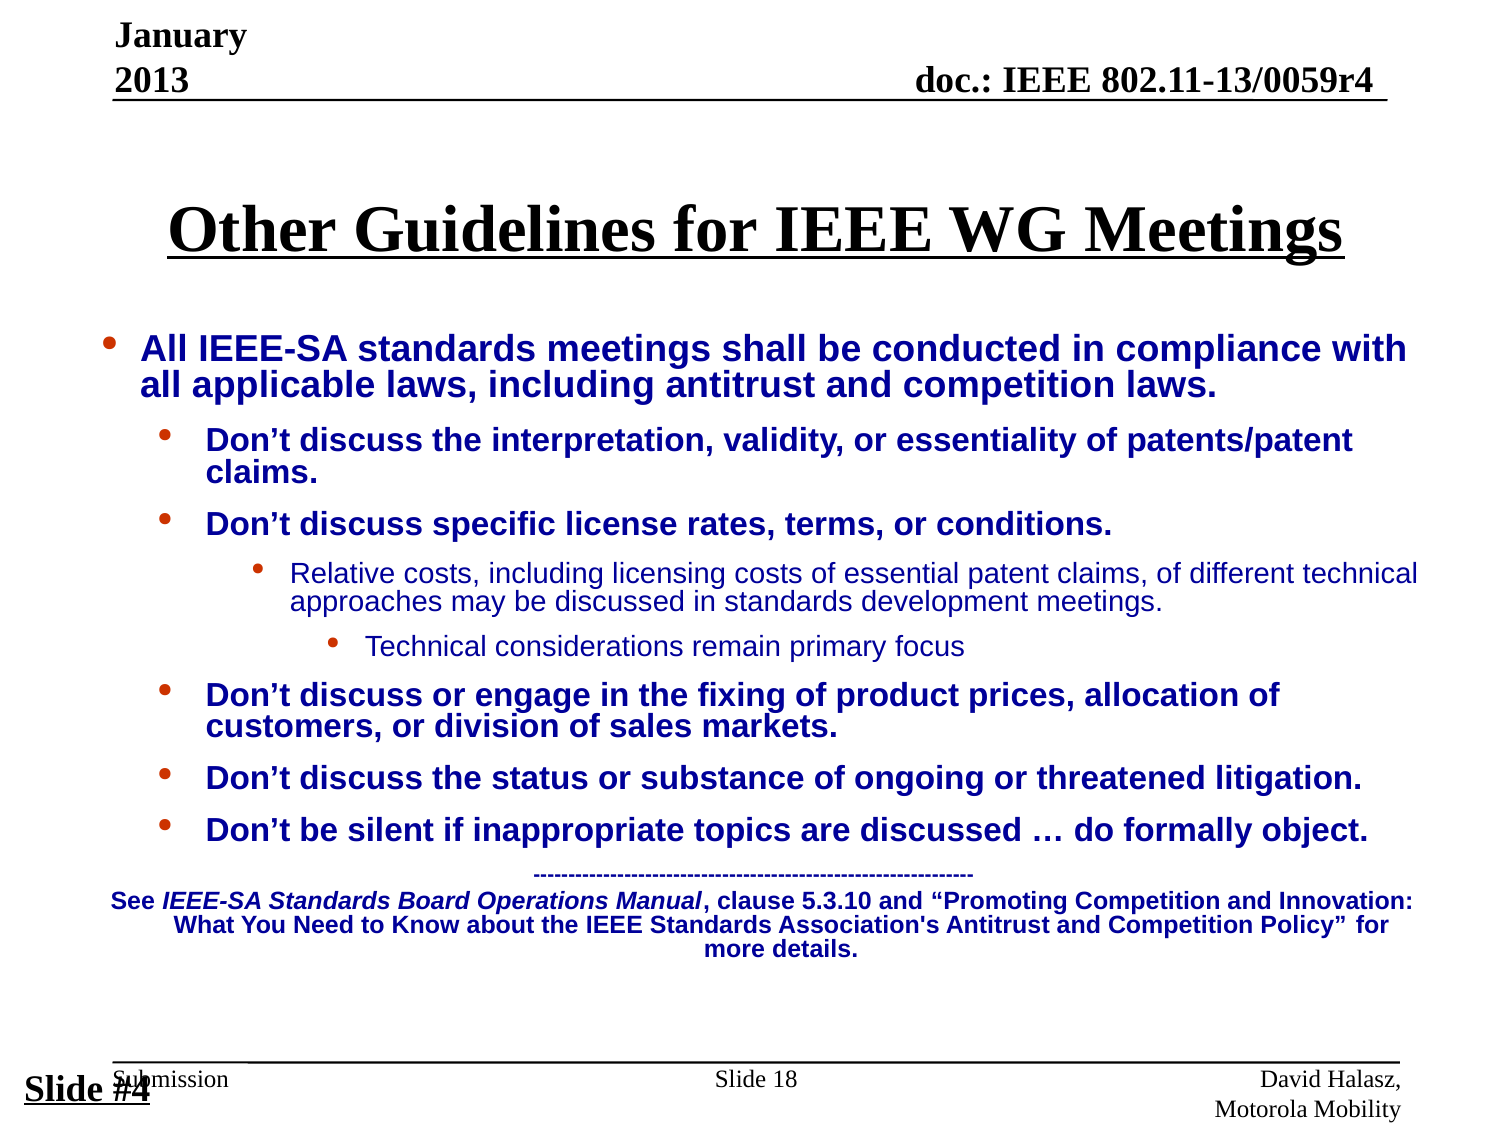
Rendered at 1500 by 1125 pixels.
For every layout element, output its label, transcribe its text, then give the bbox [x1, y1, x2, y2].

slide_number Slide 18 [712, 1061, 800, 1093]
text_box Slide #4 [9, 1056, 166, 1116]
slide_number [114, 54, 333, 101]
title Other Guidelines for IEEE WG Meetings [62, 174, 1451, 276]
text_box [87, 37, 1438, 163]
text_box All IEEE-SA standards meetings shall be conducted in compliance with all applicable laws, including antitrust and competition laws. Don’t discuss the interpretation, validity, or essentiality of patents/patent claims. Don’t discuss specific license rates, terms, or conditions. Relative costs, including licensing costs of essential patent claims, of different technical approaches may be discussed in standards development meetings. Technical considerations remain primary focus Don’t discuss or engage in the fixing of product prices, allocation of customers, or division of sales markets. Don’t discuss the status or substance of ongoing or threatened litigation. Don’t be silent if inappropriate topics are discussed … do formally object. --------------------------------------------------------------- See IEEE-SA Standards Board Operations Manual, clause 5.3.10 and “Promoting Competition and Innovation: What You Need to Know about the IEEE Standards Association's Antitrust and Competition Policy” for more details. [87, 299, 1438, 1038]
footer David Halasz, Motorola Mobility [1185, 1061, 1402, 1093]
